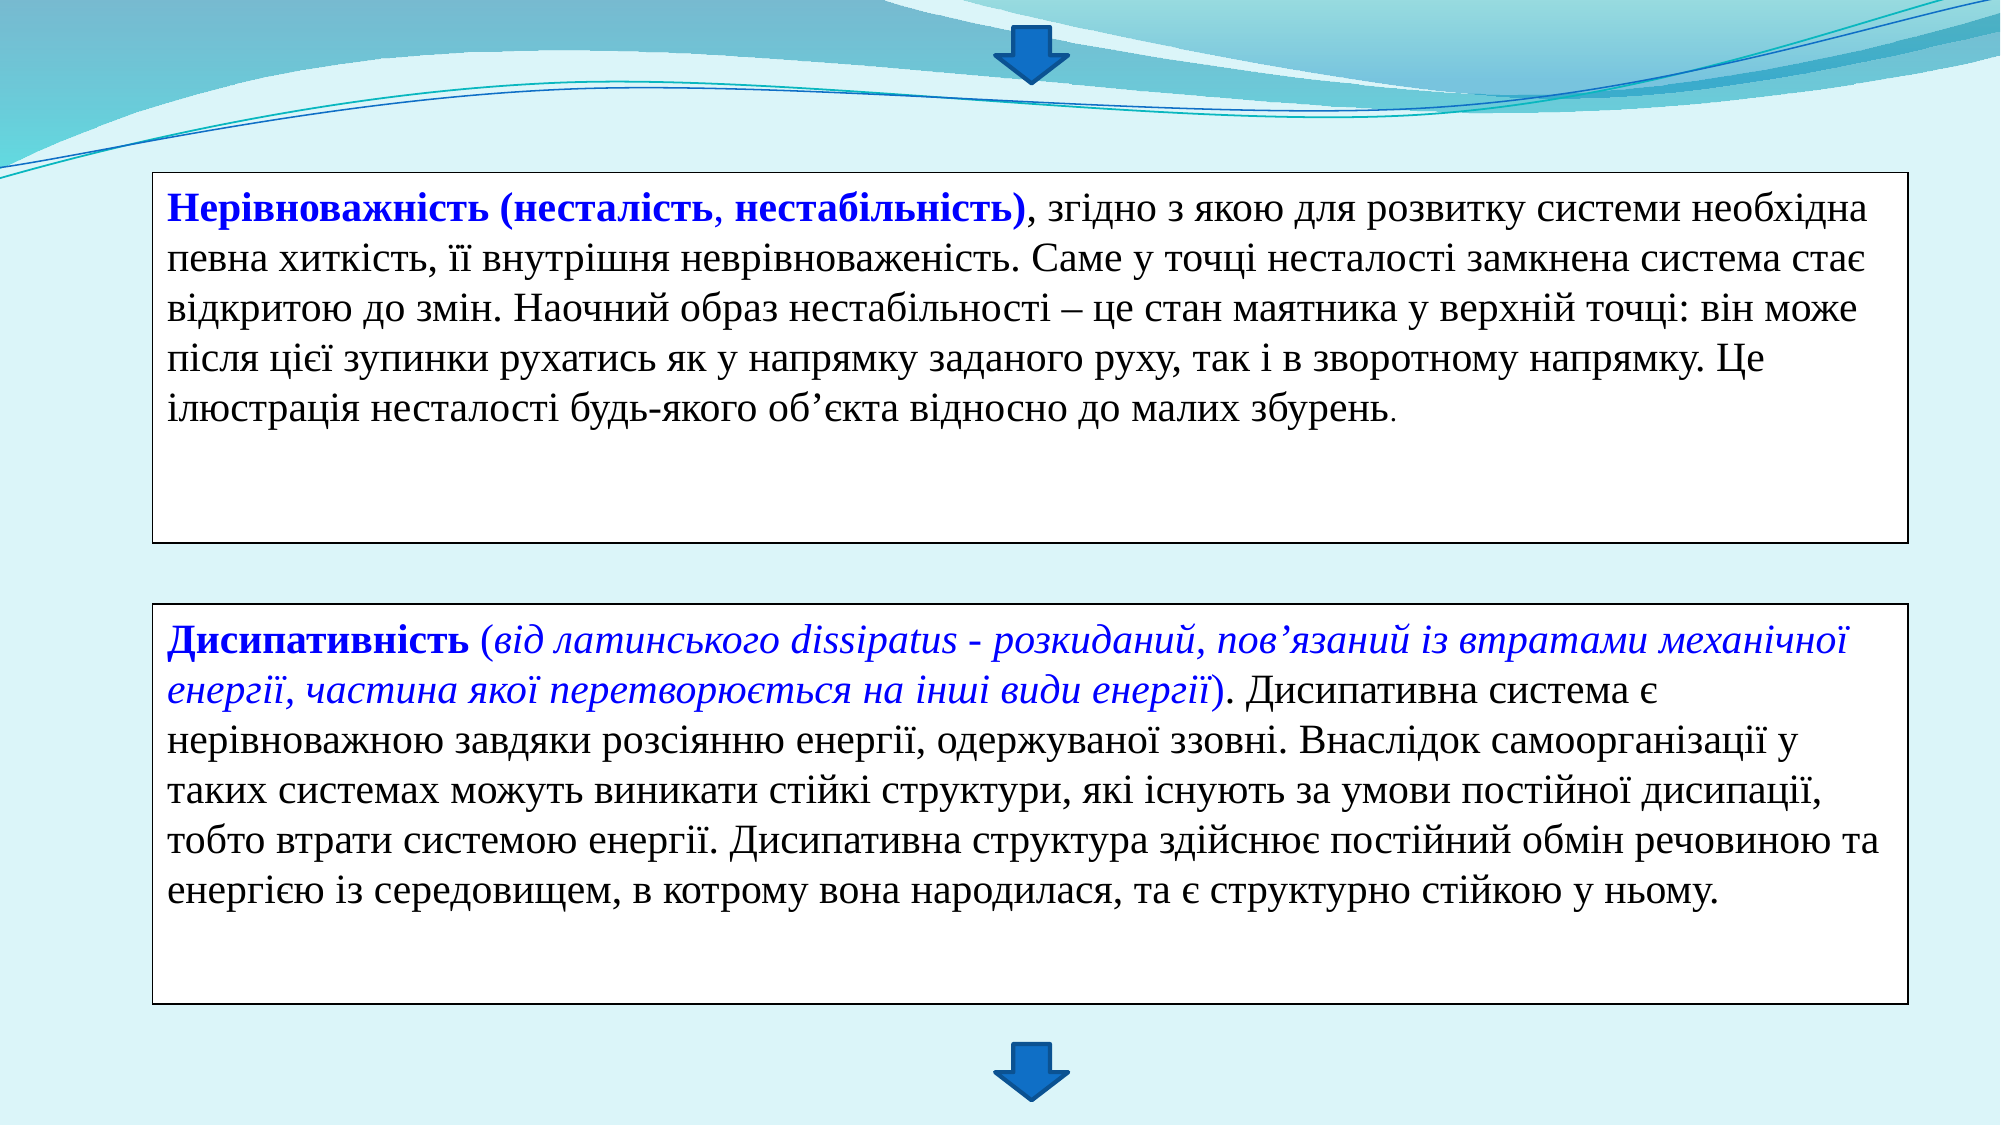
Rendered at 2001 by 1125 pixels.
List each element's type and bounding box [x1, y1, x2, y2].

text_box [993, 1041, 1071, 1102]
text_box [152, 172, 1909, 1005]
text_box [993, 25, 1071, 86]
